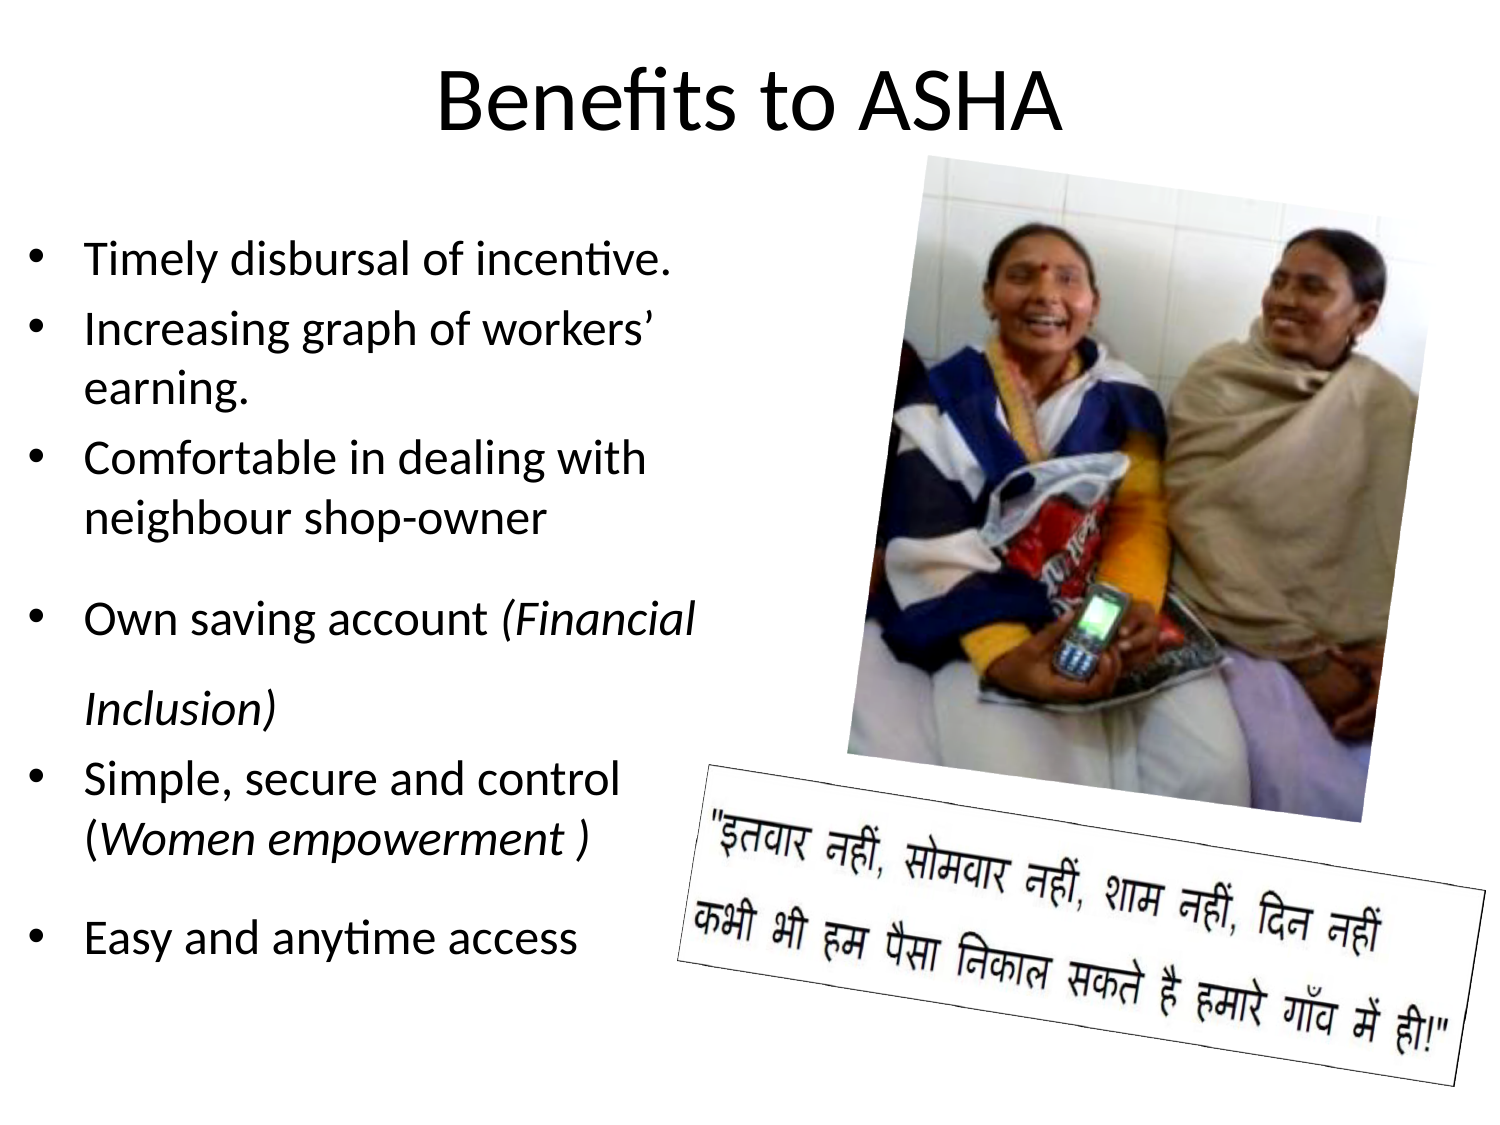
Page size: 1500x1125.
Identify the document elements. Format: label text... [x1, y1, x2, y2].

picture [848, 156, 1441, 822]
title Benefits to ASHA [75, 0, 1425, 188]
list Timely disbursal of incentive. Increasing graph of workers’ earning. Comfortable in dealing with neighbour shop-owner Own saving account (Financial Inclusion) Simple, secure and control (Women empowerment ) Easy and anytime access [12, 187, 800, 1063]
picture [678, 765, 1485, 1086]
